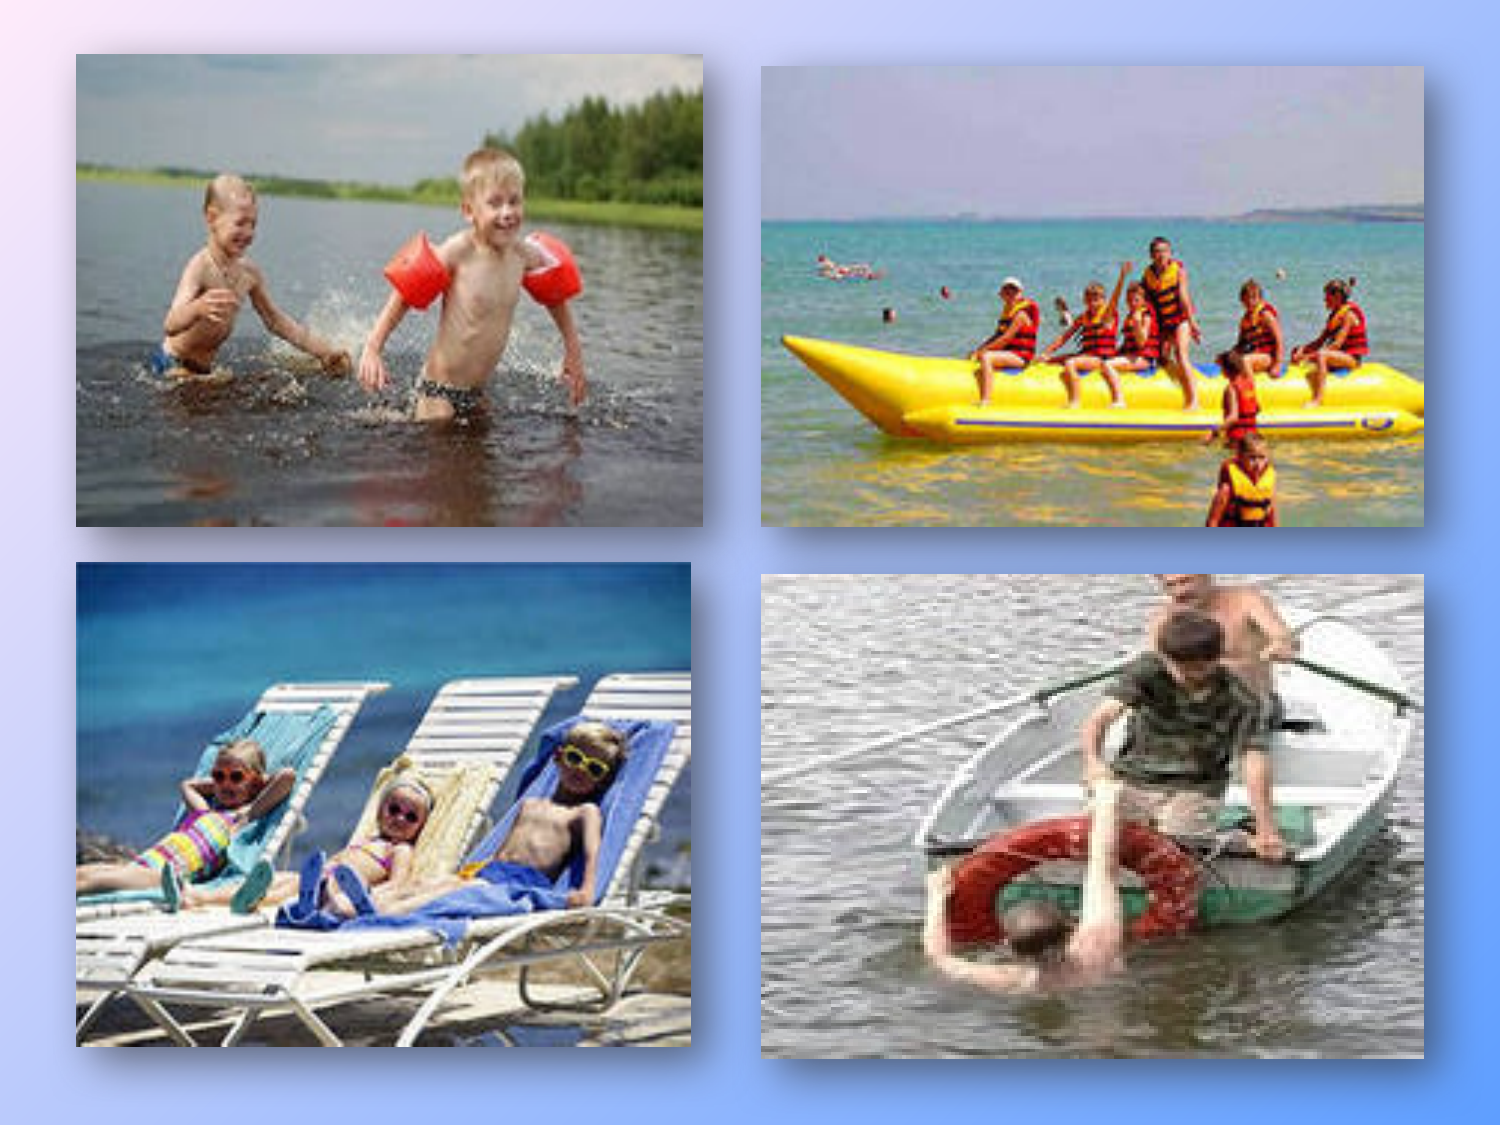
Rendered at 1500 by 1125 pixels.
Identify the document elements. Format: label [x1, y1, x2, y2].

picture [761, 574, 1424, 1059]
picture [76, 54, 703, 528]
picture [761, 66, 1424, 528]
picture [76, 562, 692, 1048]
